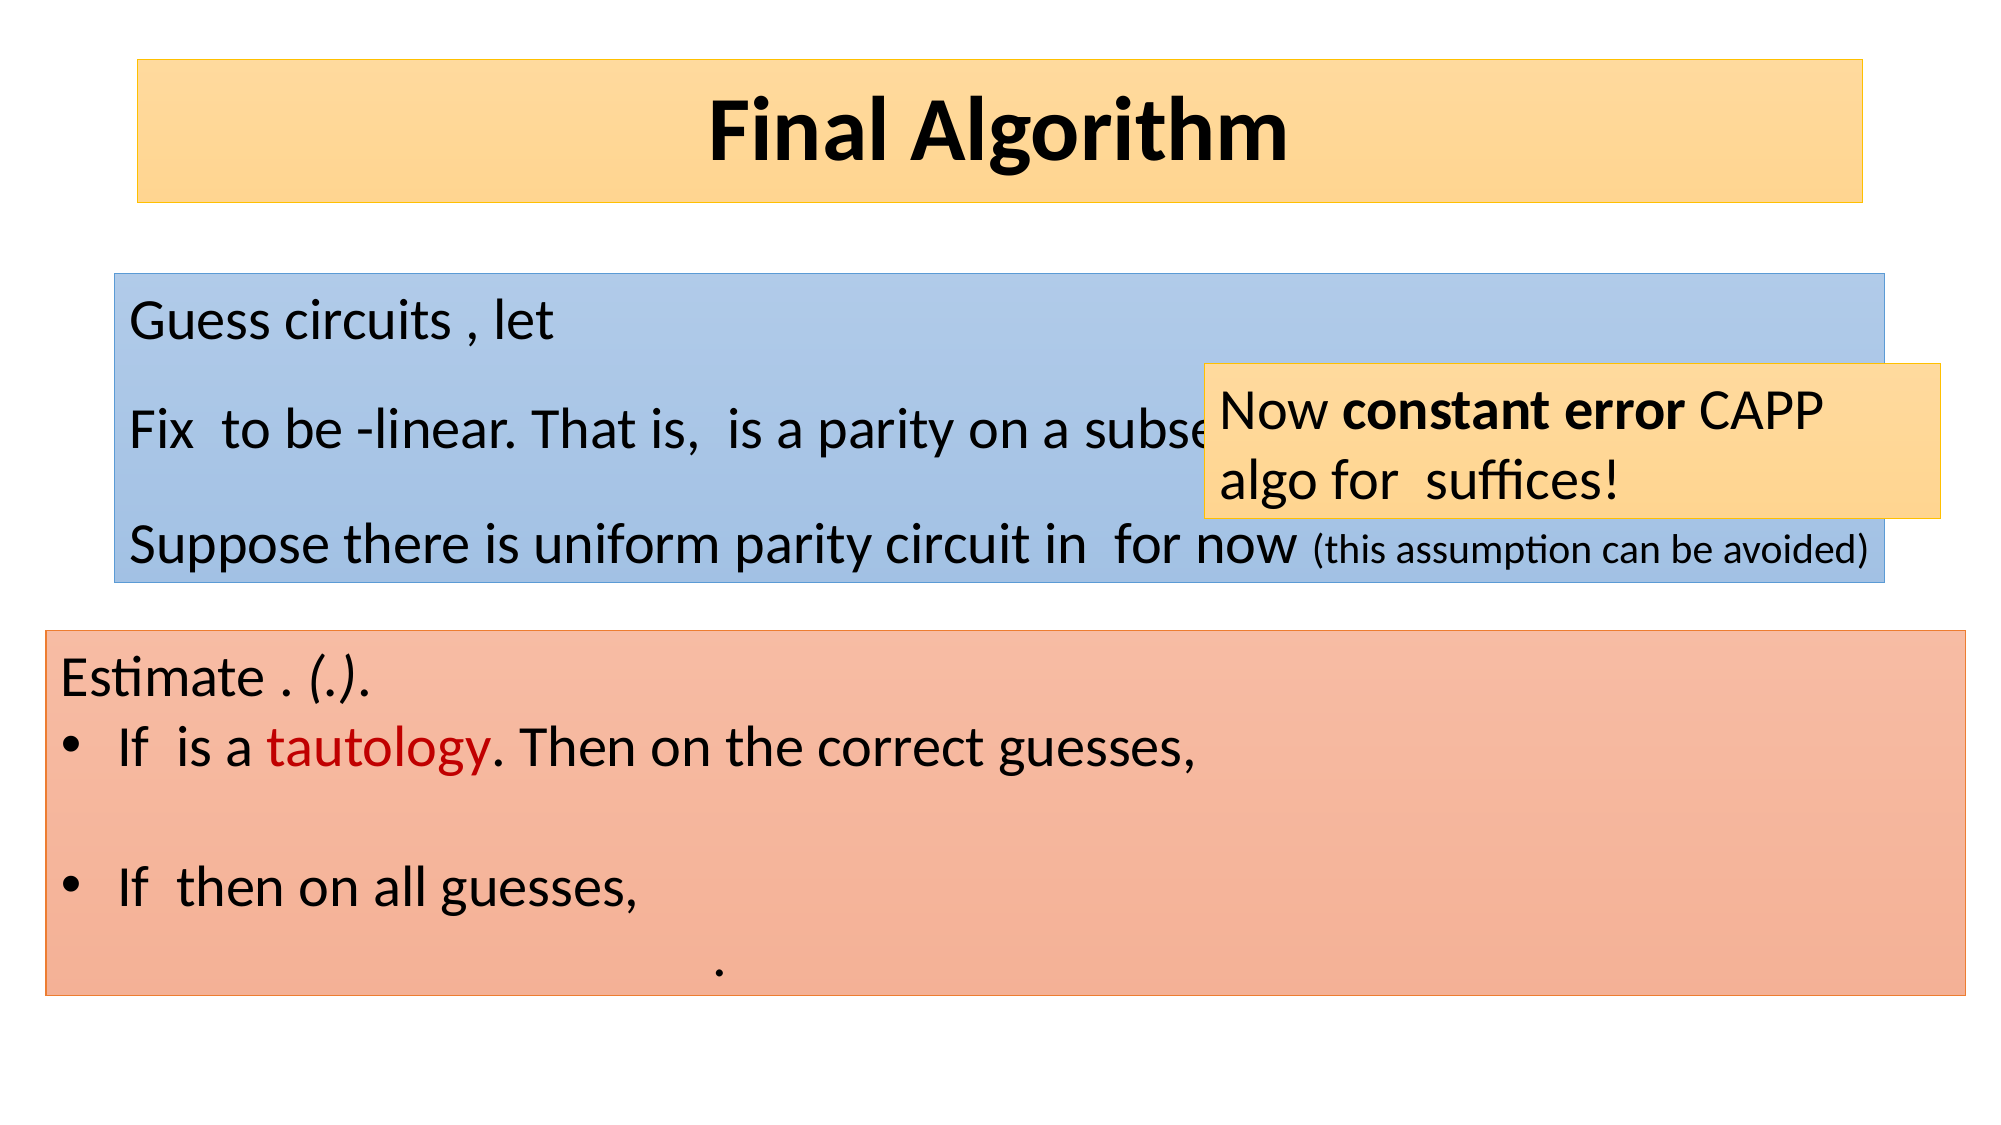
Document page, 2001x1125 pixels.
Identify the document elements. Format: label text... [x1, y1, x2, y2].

title Final Algorithm [137, 59, 1863, 203]
